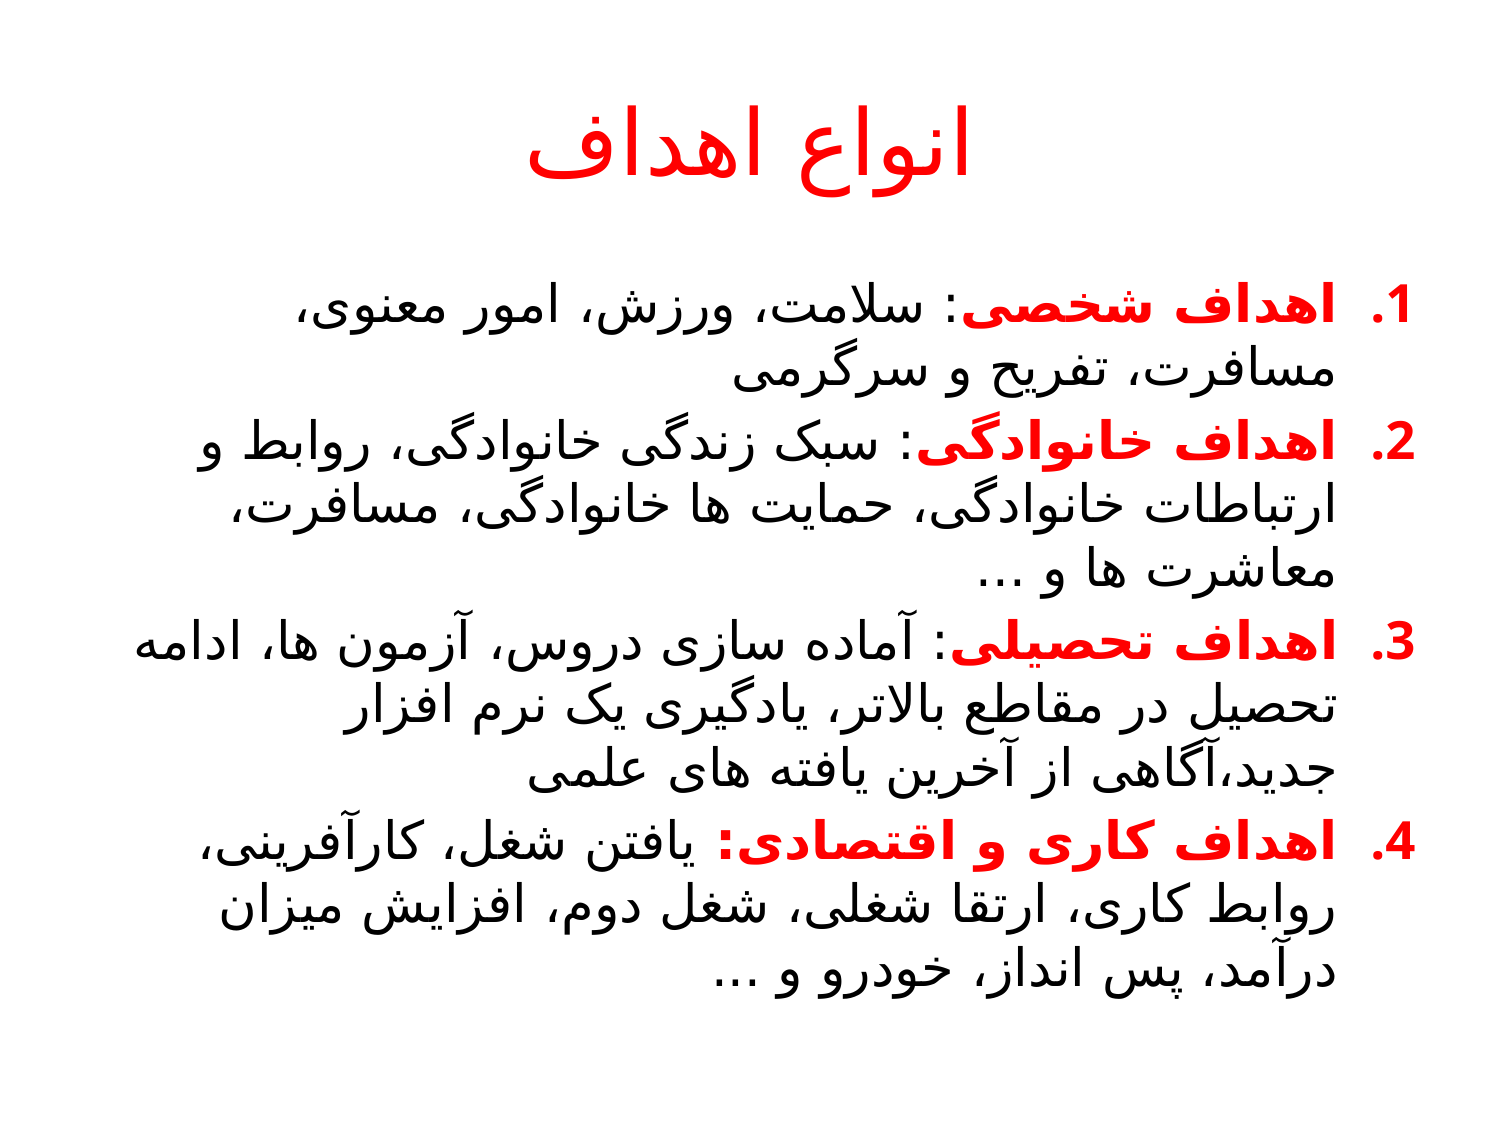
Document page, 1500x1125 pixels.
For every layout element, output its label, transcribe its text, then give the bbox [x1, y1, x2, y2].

title انواع اهداف [75, 45, 1425, 233]
list اهداف شخصی: سلامت، ورزش، امور معنوی، مسافرت، تفریح و سرگرمی اهداف خانوادگی: سبک زندگی خانوادگی، روابط و ارتباطات خانوادگی، حمایت ها خانوادگی، مسافرت، معاشرت ها و ... اهداف تحصیلی: آماده سازی دروس، آزمون ها، ادامه تحصیل در مقاطع بالاتر، یادگیری یک نرم افزار جدید،آگاهی از آخرین یافته های علمی اهداف کاری و اقتصادی: یافتن شغل، کارآفرینی، روابط کاری، ارتقا شغلی، شغل دوم، افزایش میزان درآمد، پس انداز، خودرو و ... [75, 262, 1425, 1005]
